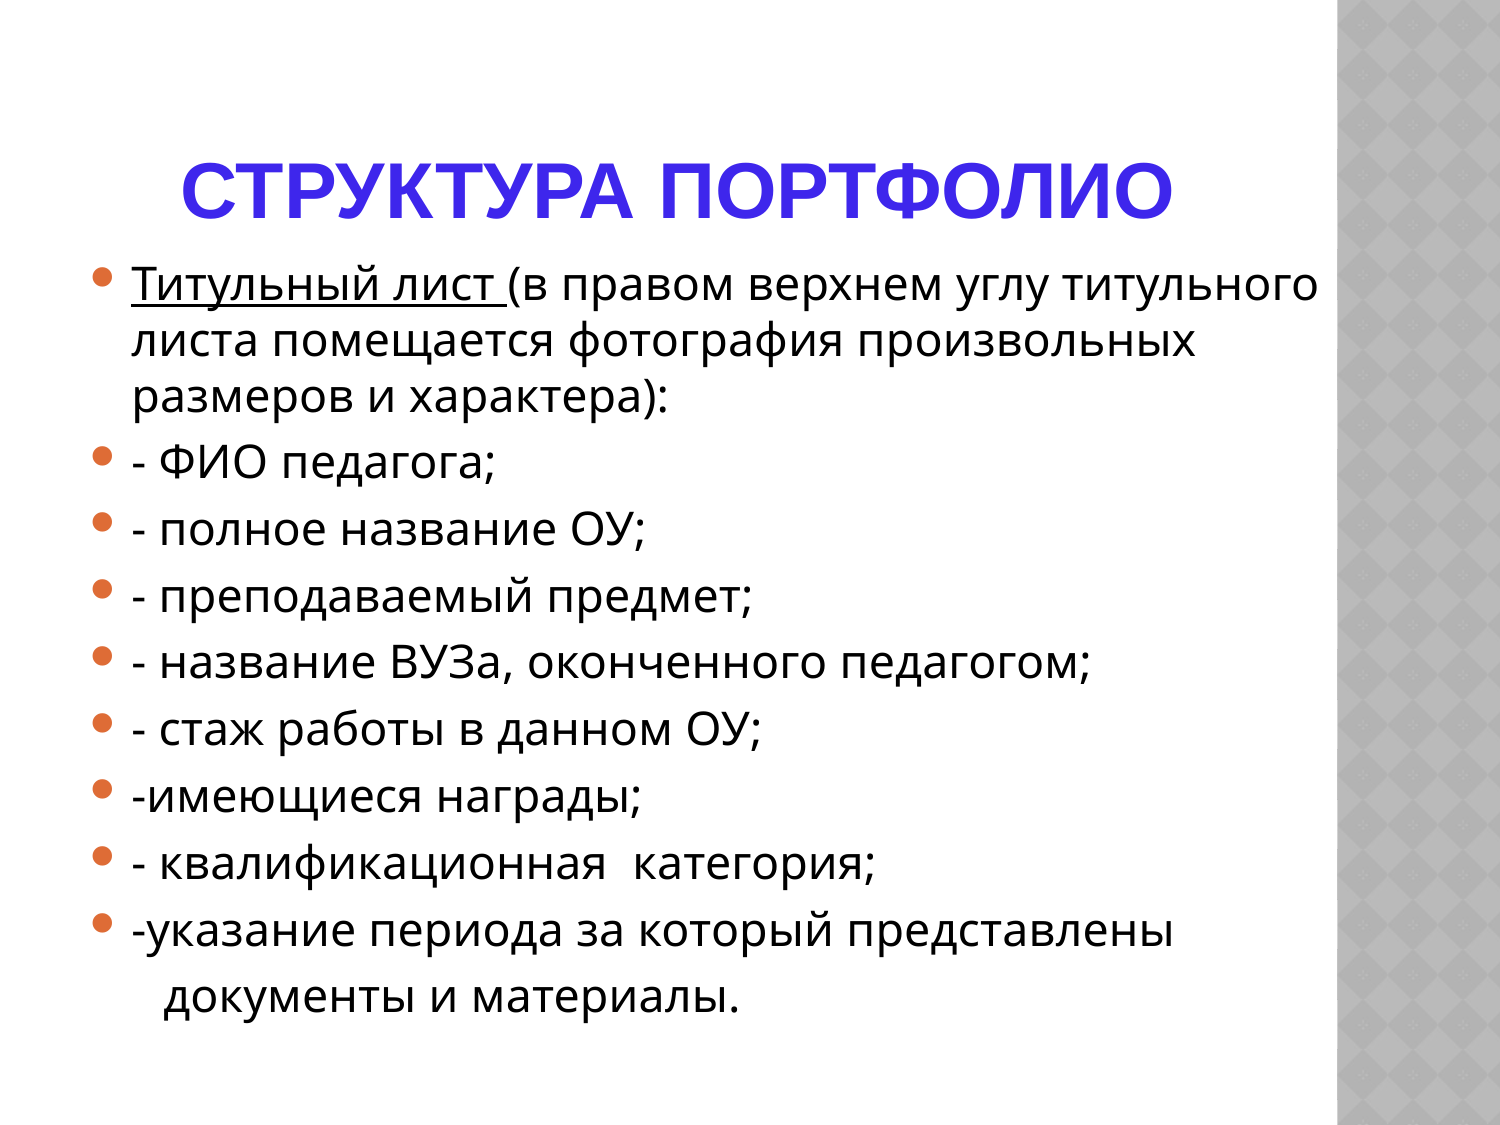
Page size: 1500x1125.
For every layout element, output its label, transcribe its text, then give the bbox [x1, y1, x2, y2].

list Титульный лист (в правом верхнем углу титульного листа помещается фотография произвольных размеров и характера): - ФИО педагога; - полное название ОУ; - преподаваемый предмет; - название ВУЗа, оконченного педагогом; - стаж работы в данном ОУ; -имеющиеся награды; - квалификационная категория; -указание периода за который представлены документы и материалы. [75, 246, 1341, 1038]
title Структура портфолио [75, 115, 1282, 235]
